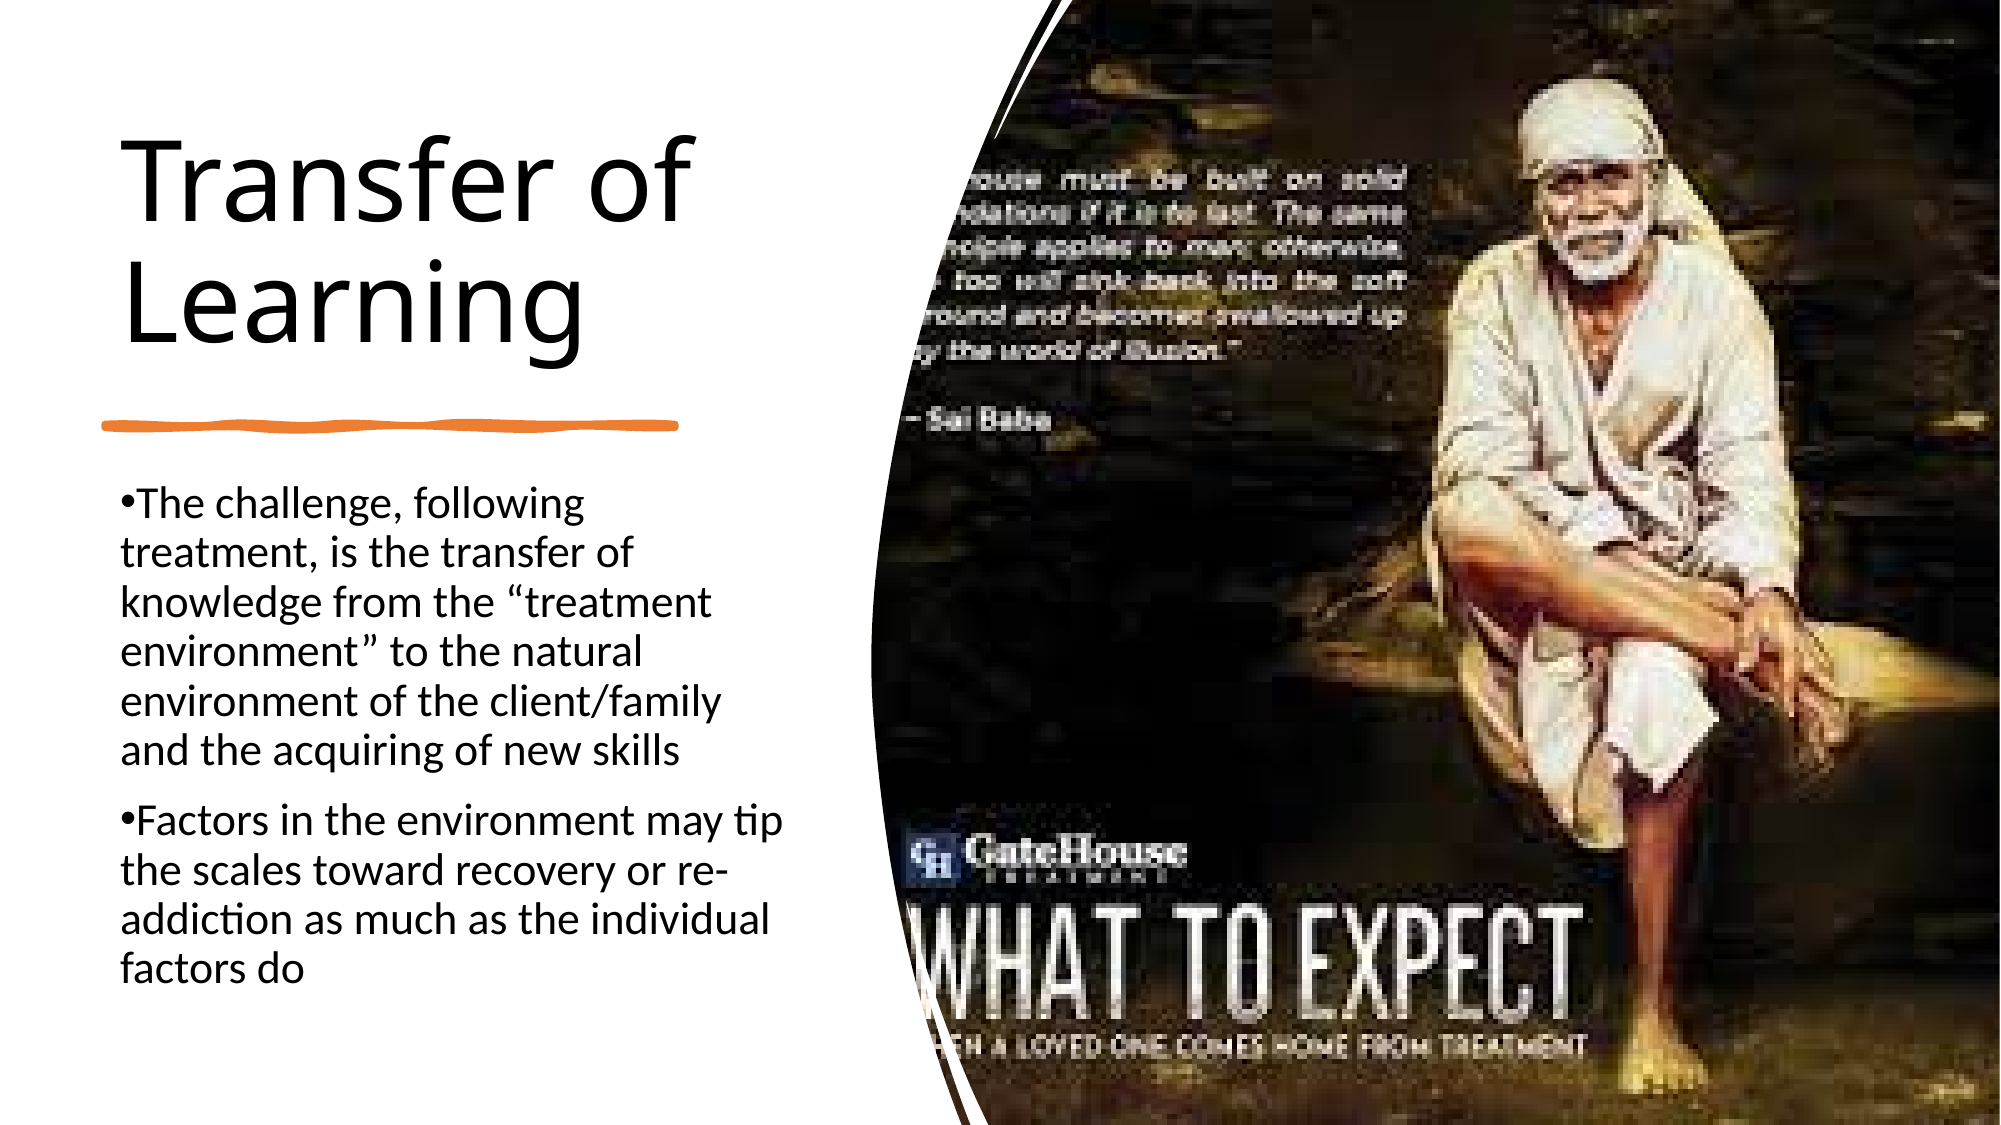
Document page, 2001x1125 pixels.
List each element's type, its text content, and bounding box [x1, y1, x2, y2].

list The challenge, following treatment, is the transfer of knowledge from the “treatment environment” to the natural environment of the client/family and the acquiring of new skills Factors in the environment may tip the scales toward recovery or re-addiction as much as the individual factors do [105, 471, 802, 1016]
picture [871, 0, 2000, 1125]
text_box [103, 421, 676, 431]
text_box [0, 0, 871, 1125]
title Transfer of Learning [105, 53, 822, 375]
